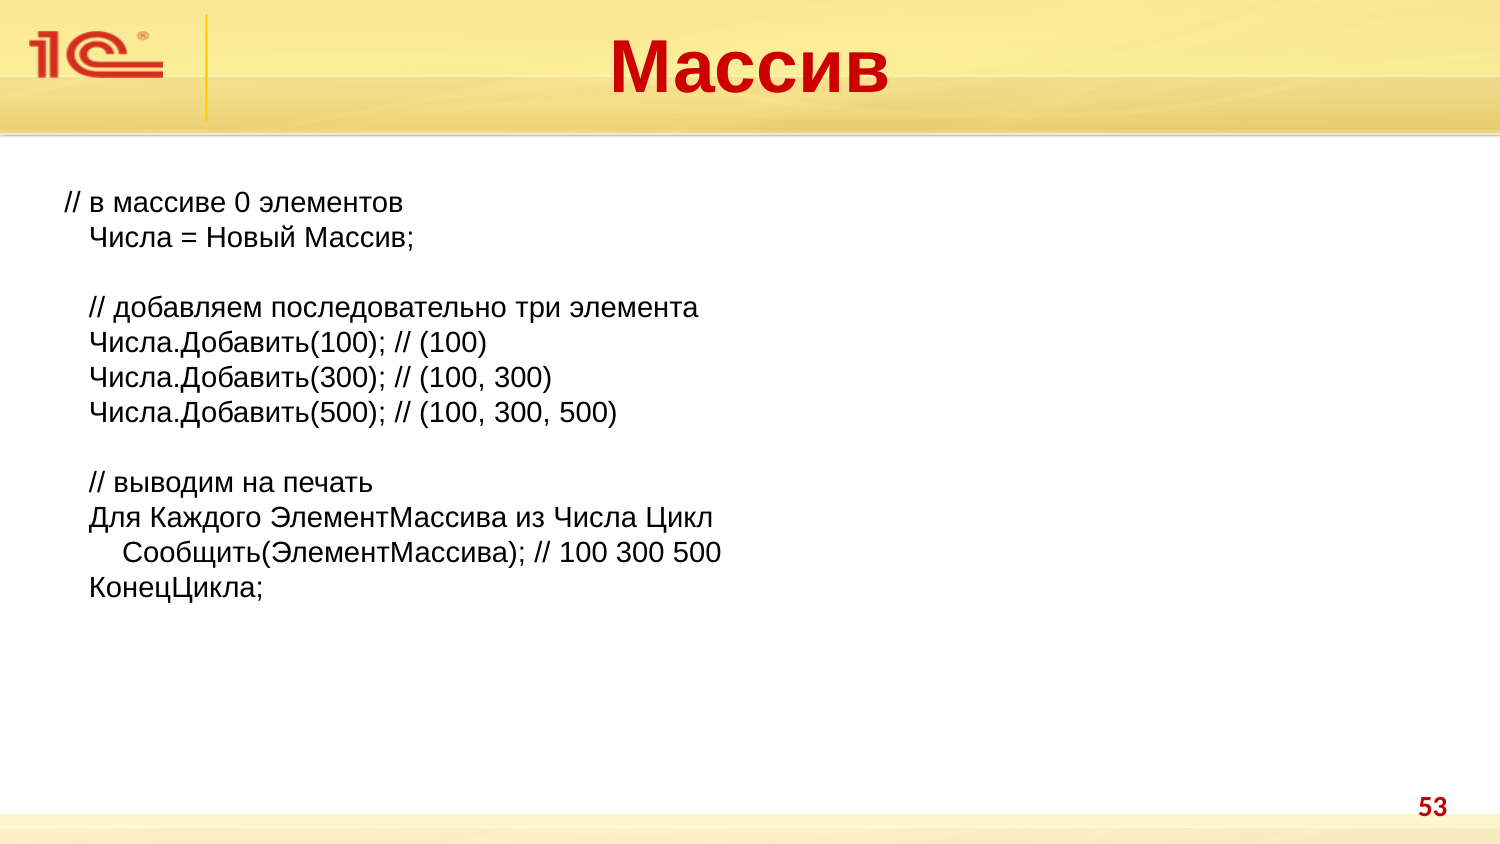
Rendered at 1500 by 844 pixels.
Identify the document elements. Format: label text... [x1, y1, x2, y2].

text_box // в массиве 0 элементов Числа = Новый Массив; // добавляем последовательно три элемента Числа.Добавить(100); // (100) Числа.Добавить(300); // (100, 300) Числа.Добавить(500); // (100, 300, 500) // выводим на печать Для Каждого ЭлементМассива из Числа Цикл Сообщить(ЭлементМассива); // 100 300 500 КонецЦикла; [41, 175, 1196, 646]
title Массив [0, 1, 1500, 141]
picture [0, 814, 1500, 844]
text_box 53 [1387, 788, 1478, 821]
